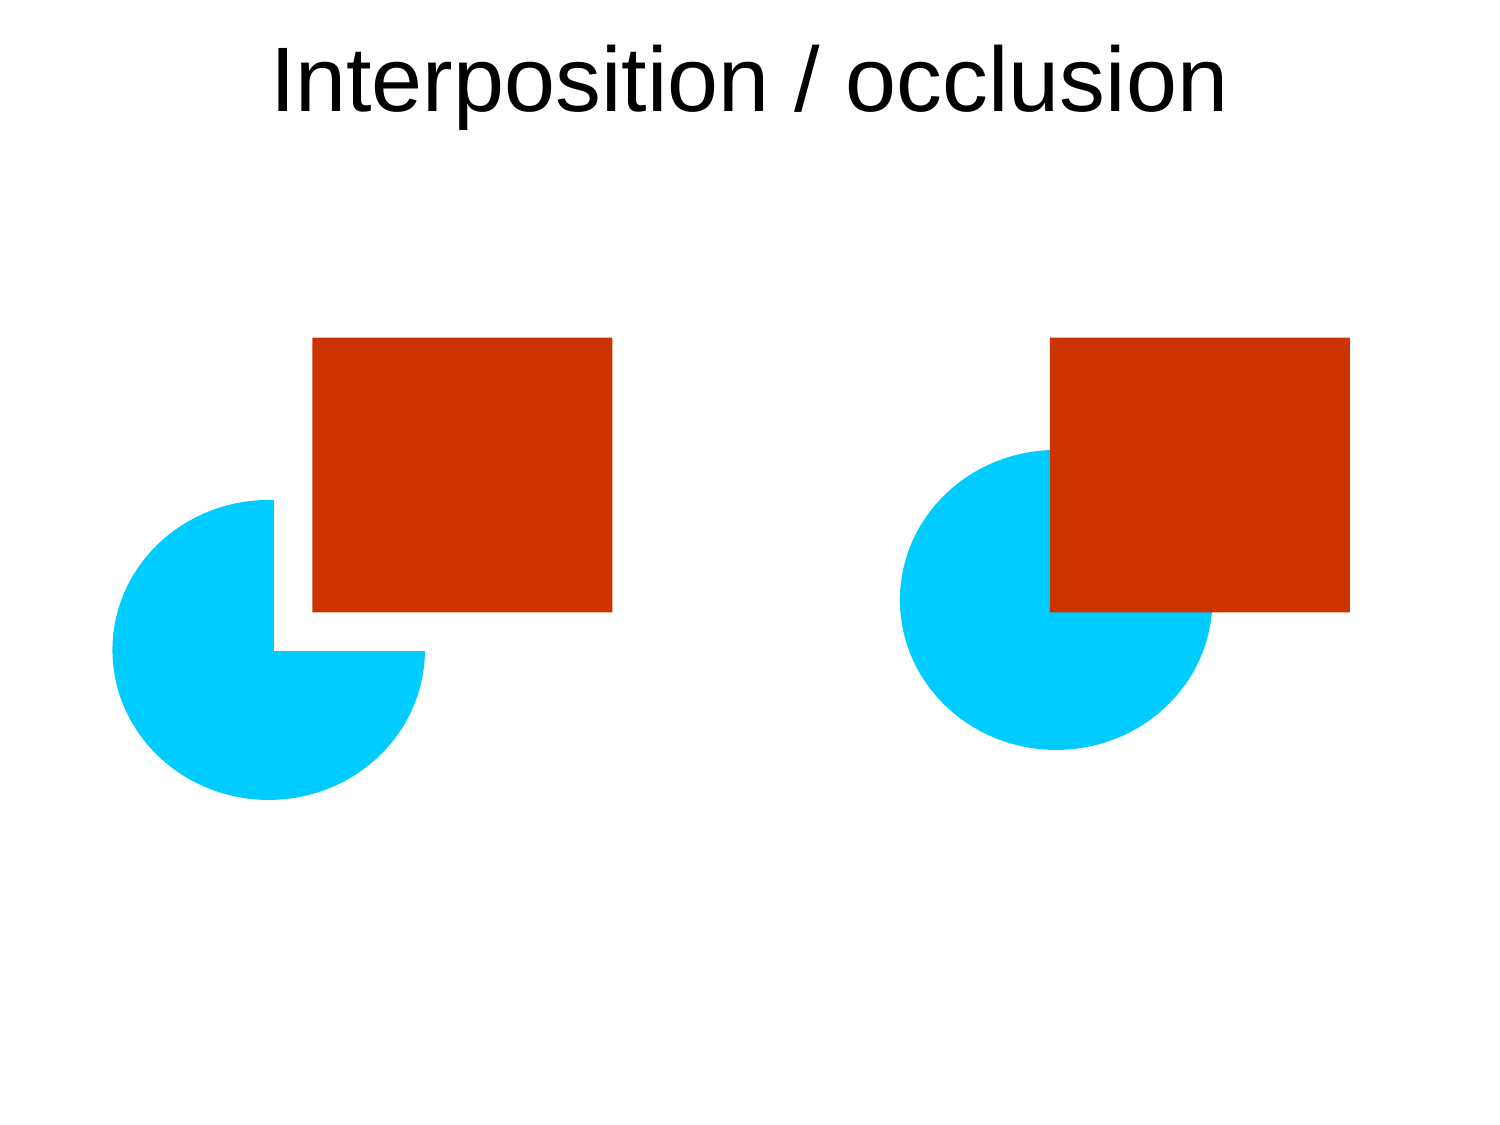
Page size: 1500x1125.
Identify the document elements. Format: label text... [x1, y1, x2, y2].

text_box [312, 337, 613, 613]
text_box [1049, 337, 1350, 613]
text_box [1062, 324, 1363, 600]
text_box [112, 499, 425, 800]
text_box [274, 375, 575, 650]
text_box [899, 450, 1212, 750]
title Interposition / occlusion [0, 0, 1500, 151]
